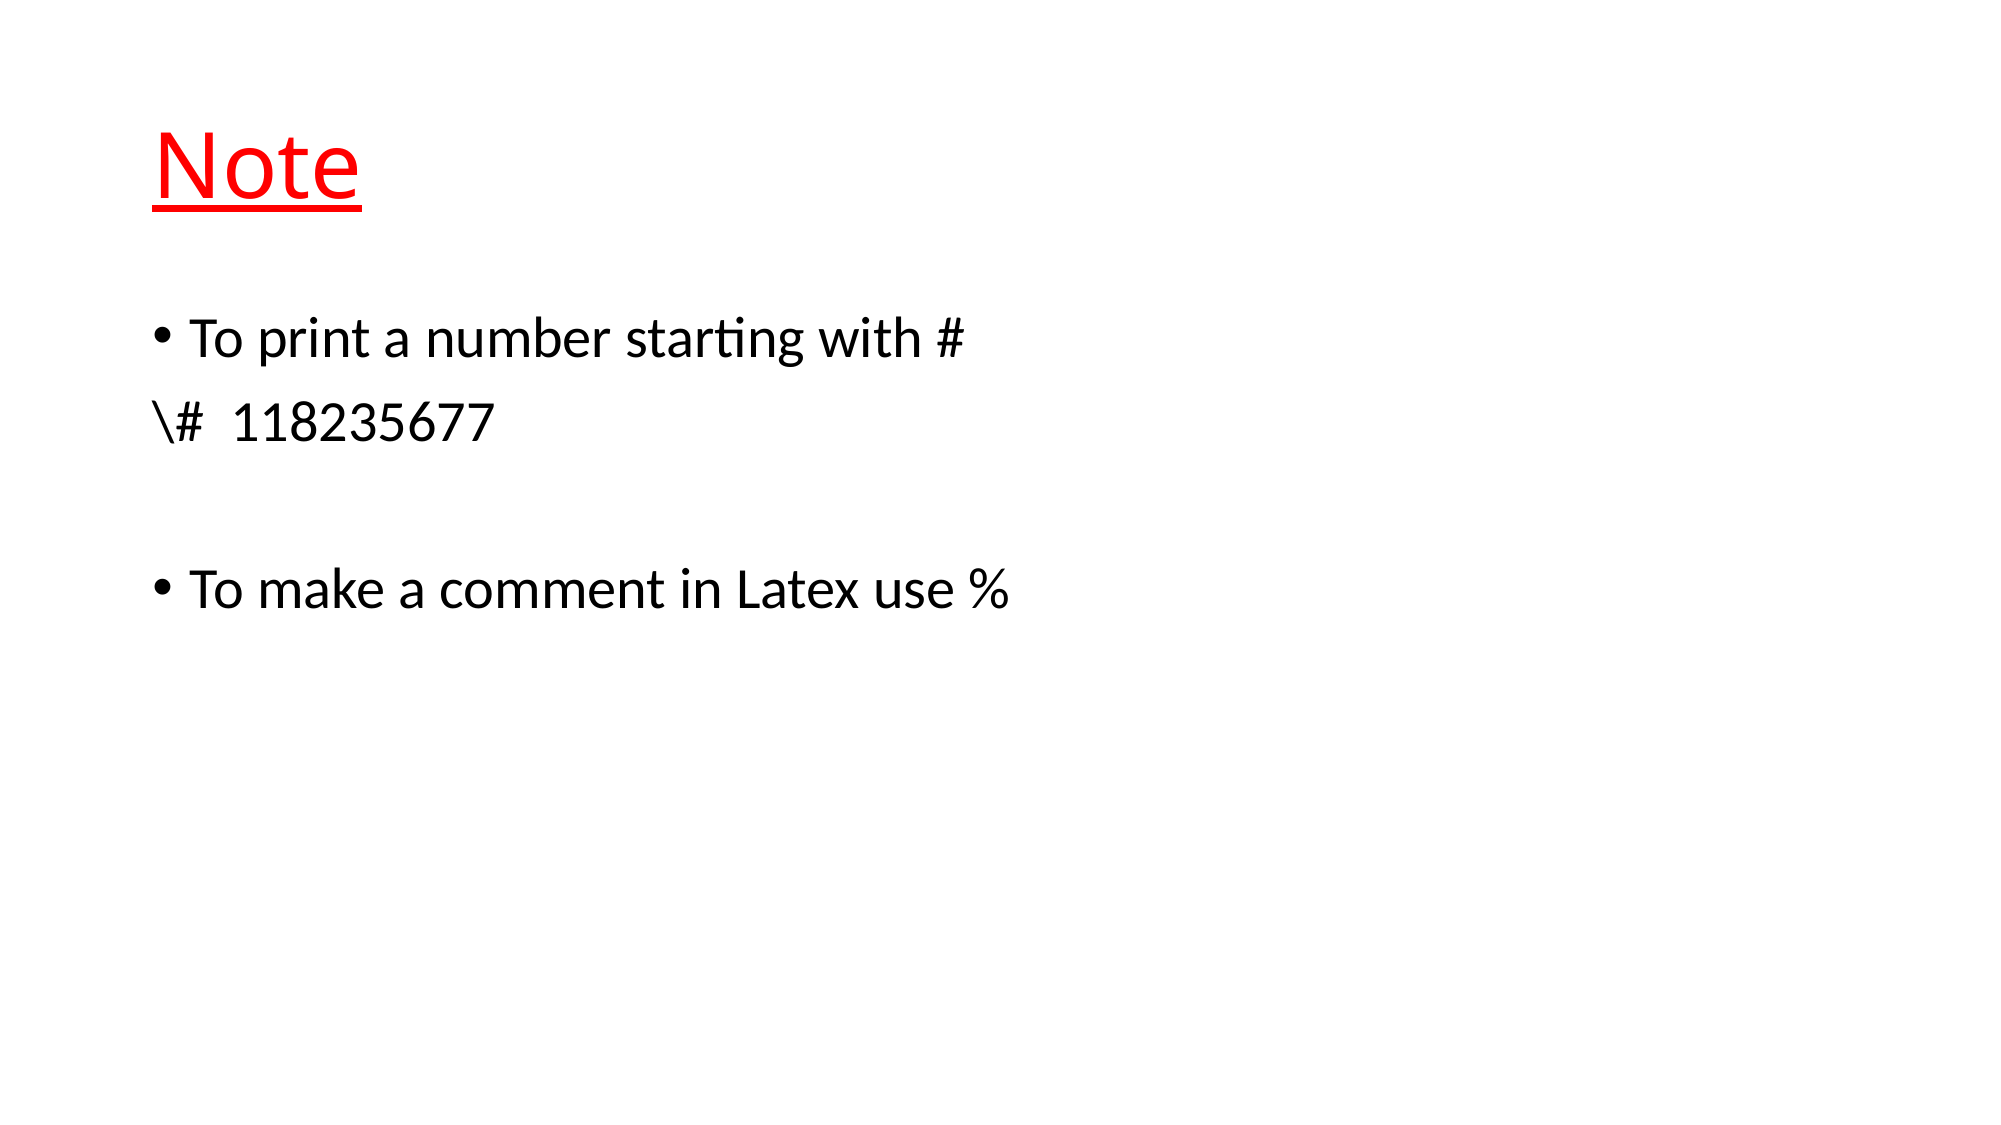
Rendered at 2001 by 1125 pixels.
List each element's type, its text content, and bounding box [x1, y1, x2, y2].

title Note [137, 59, 1863, 278]
list To print a number starting with # \# 118235677 To make a comment in Latex use % [137, 299, 1863, 1014]
